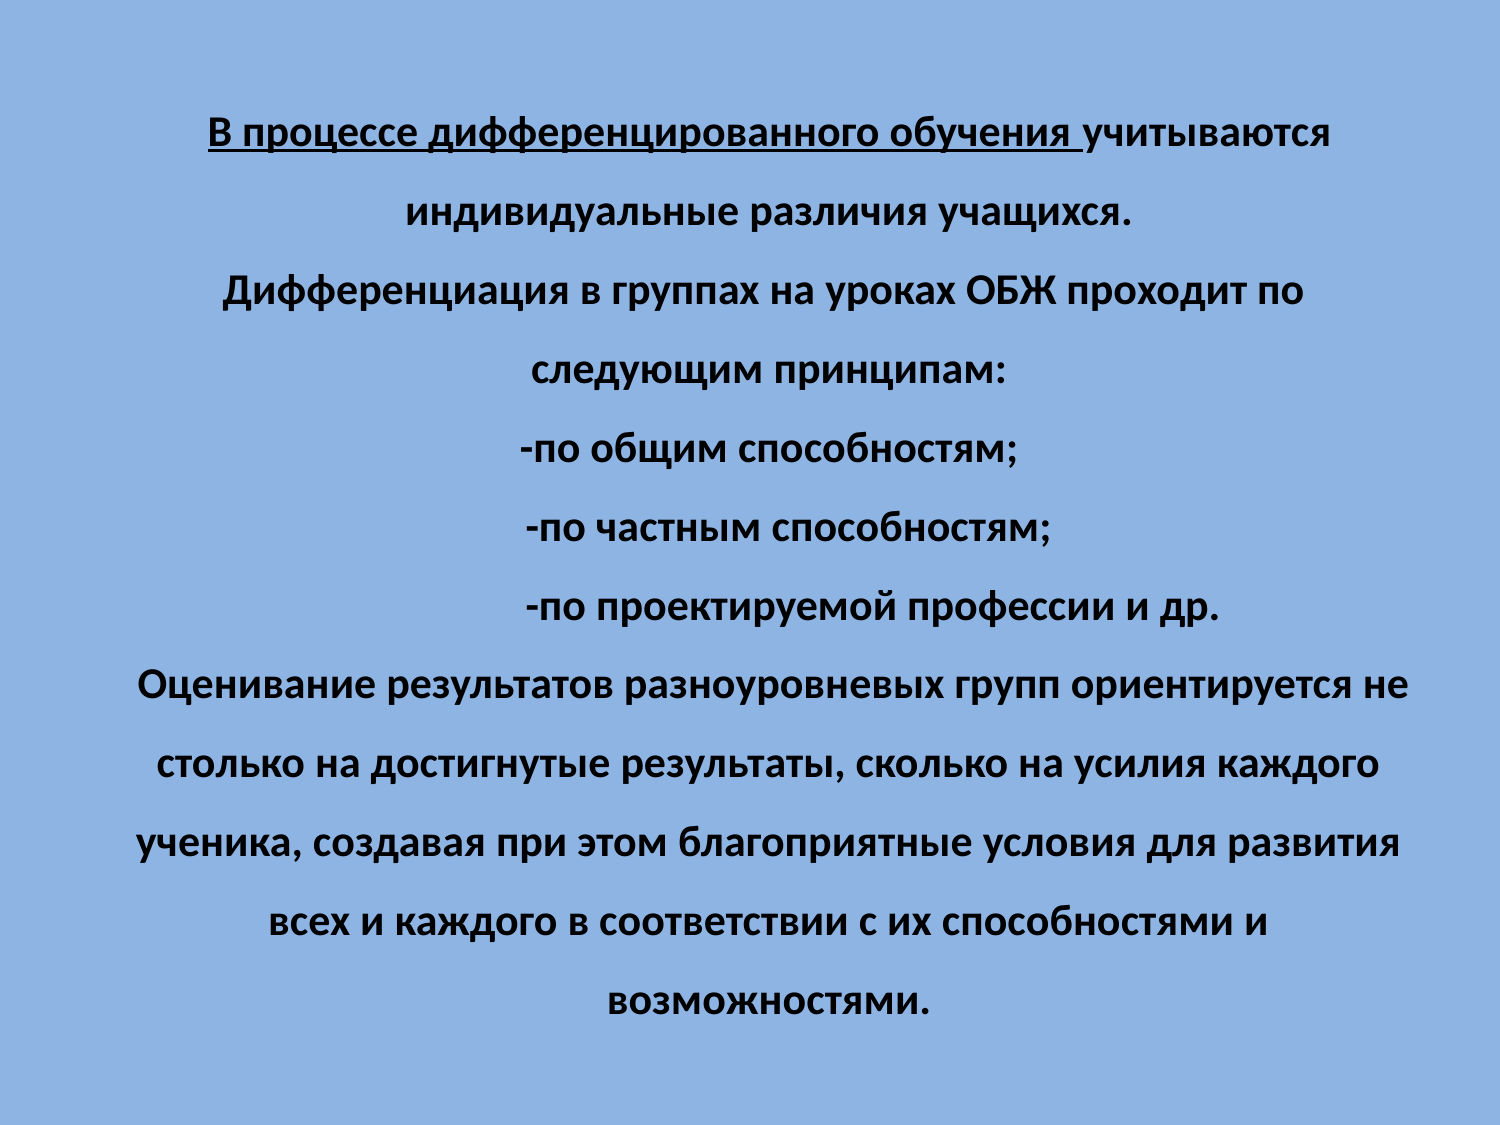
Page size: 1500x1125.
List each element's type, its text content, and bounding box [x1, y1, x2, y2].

title В процессе дифференцированного обучения учитываются индивидуальные различия учащихся. Дифференциация в группах на уроках ОБЖ проходит по следующим принципам: -по общим способностям; -по частным способностям; -по проектируемой профессии и др. Оценивание результатов разноуровневых групп ориентируется не столько на достигнутые результаты, сколько на усилия каждого ученика, создавая при этом благоприятные условия для развития всех и каждого в соответствии с их способностями и возможностями. [112, 66, 1427, 1080]
